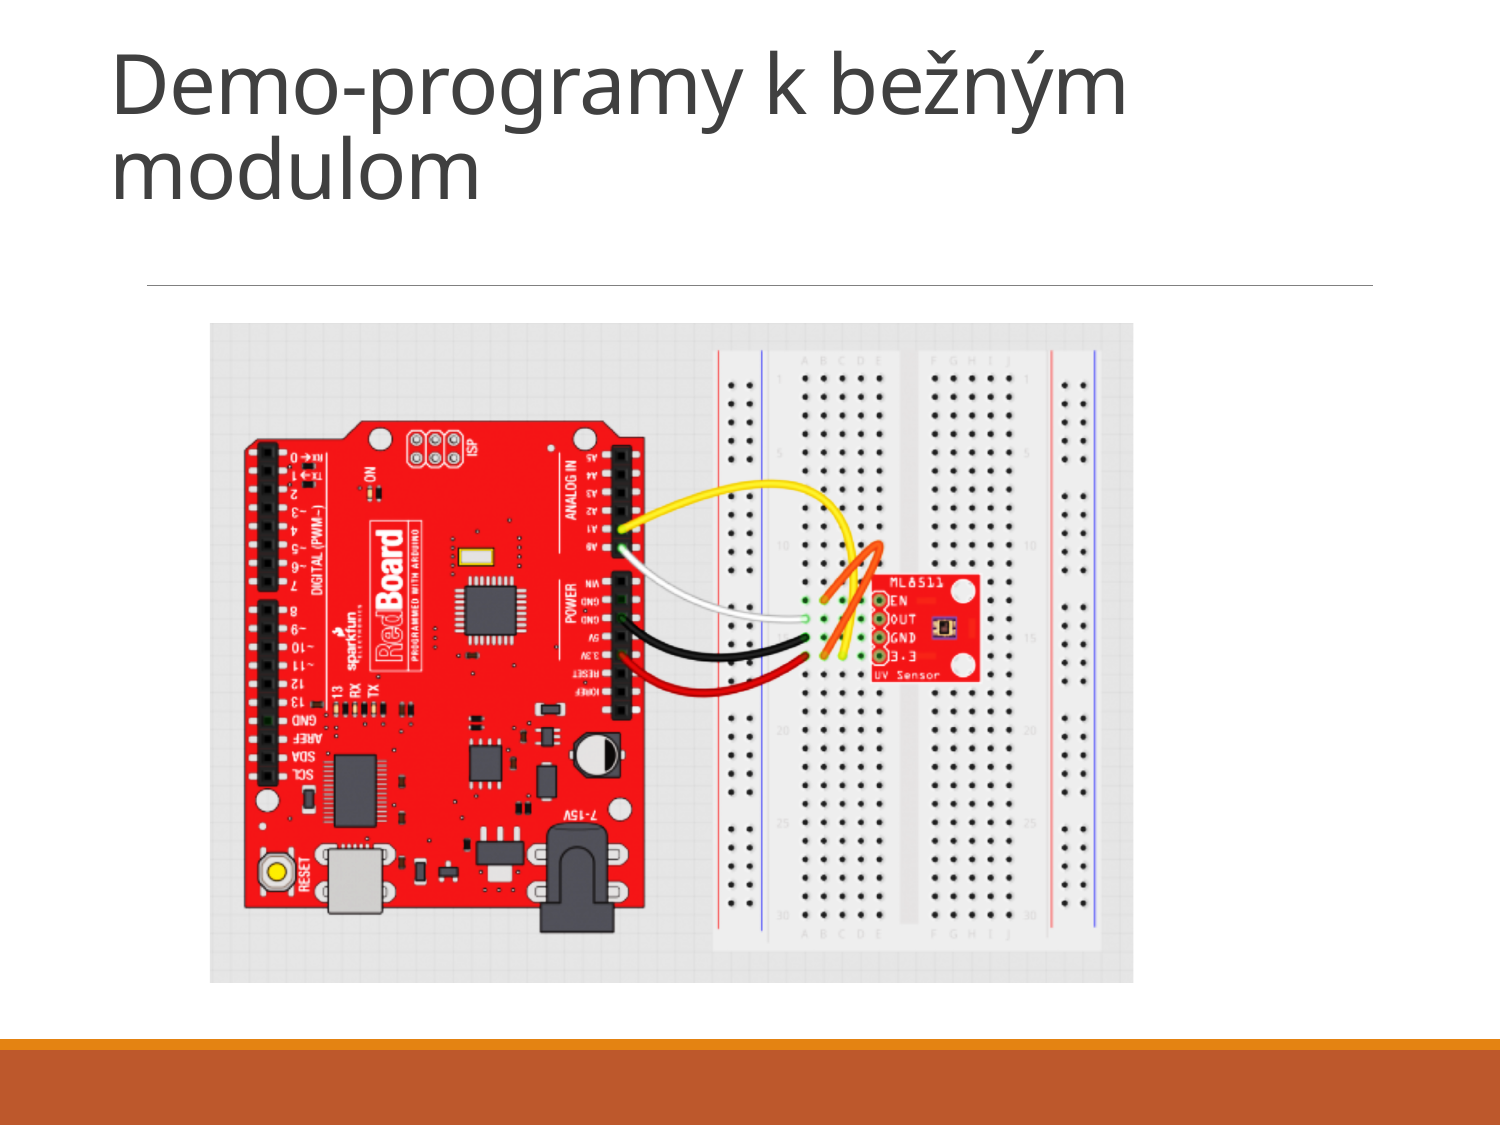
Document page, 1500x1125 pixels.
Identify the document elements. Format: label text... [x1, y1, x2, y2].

picture [209, 322, 1134, 983]
title Demo-programy k bežným modulom [94, 0, 1333, 224]
text_box [74, 316, 1452, 1033]
